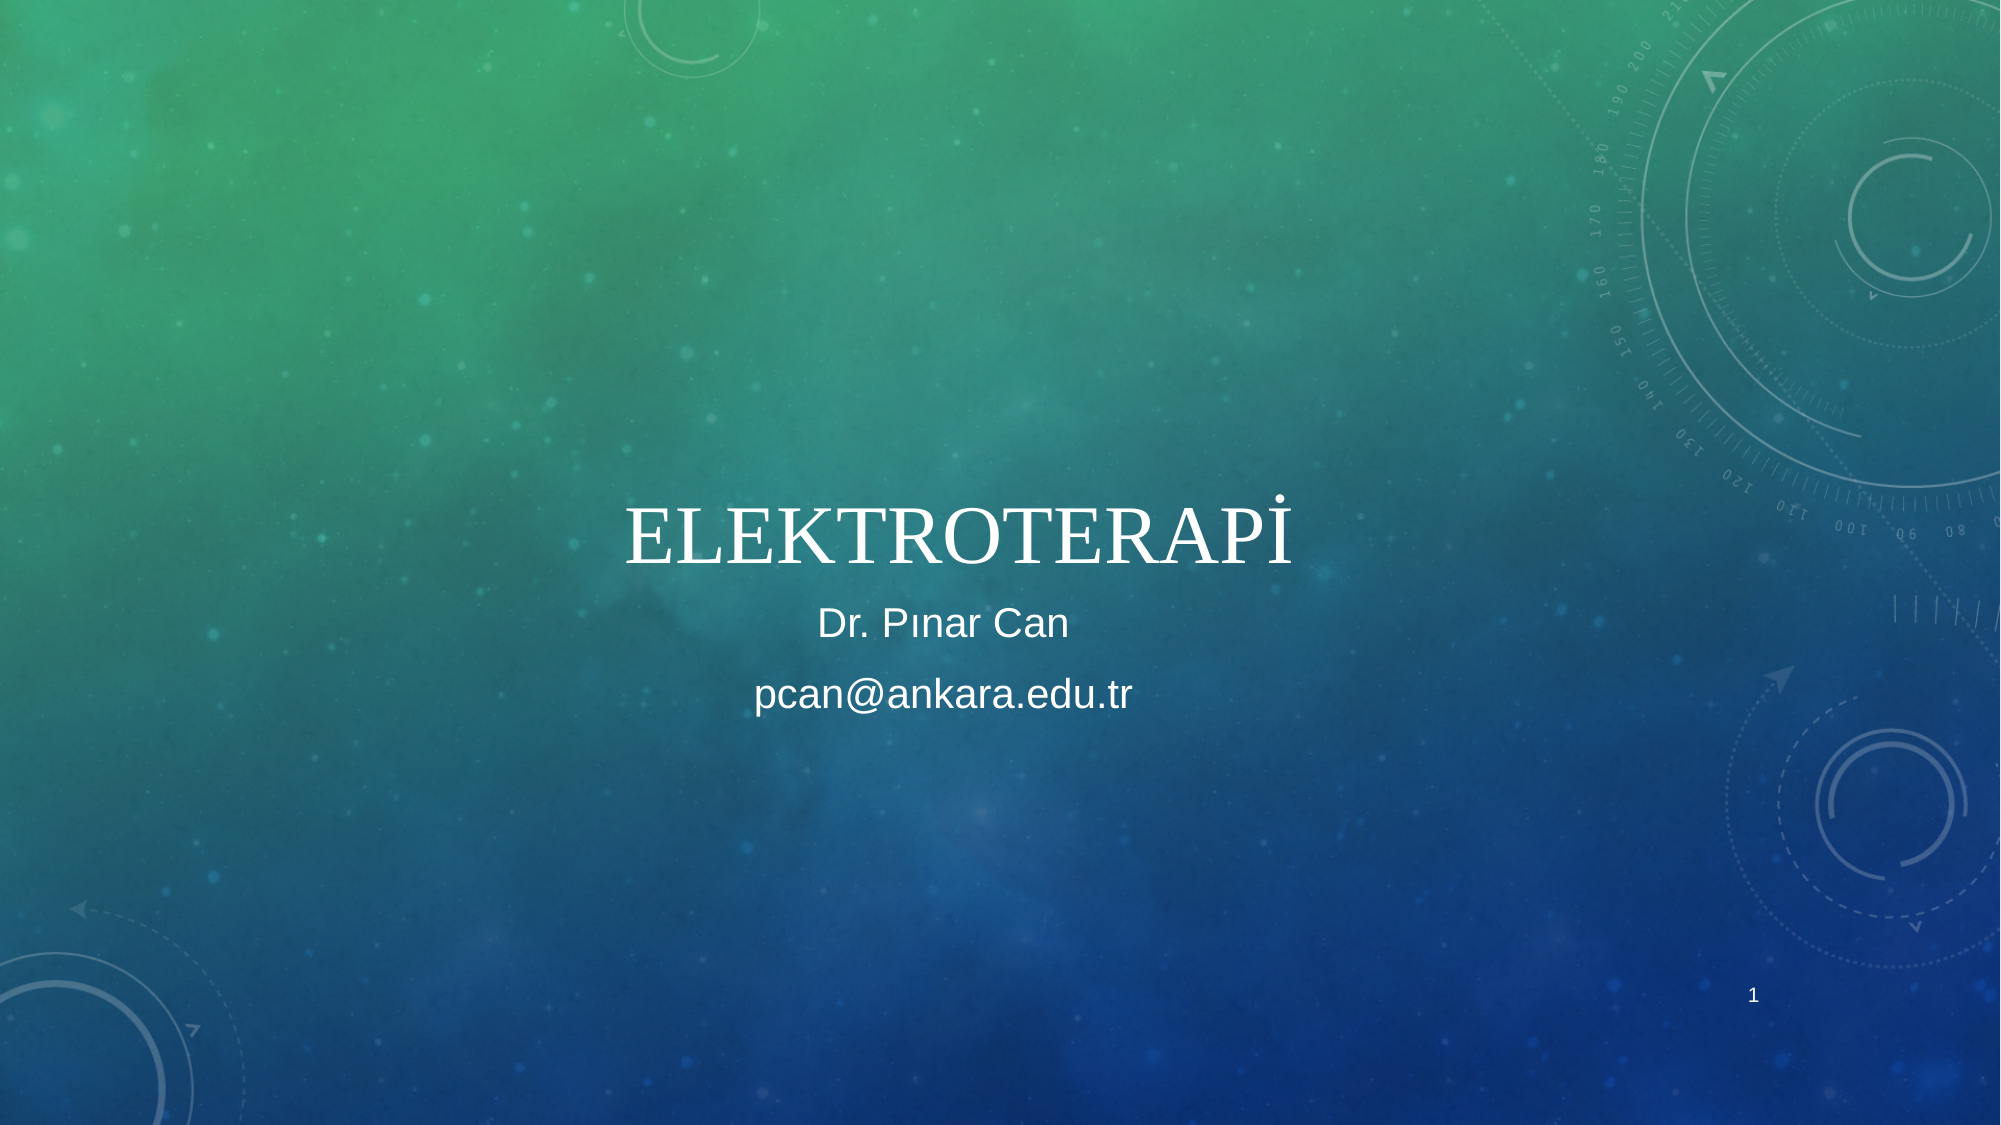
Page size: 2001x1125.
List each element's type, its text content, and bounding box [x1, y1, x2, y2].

slide_number 1 [1684, 963, 1775, 1025]
title ELEktroterapi [128, 347, 1791, 589]
picture [0, 0, 2001, 1125]
list Dr. Pınar Can pcan@ankara.edu.tr [112, 588, 1775, 730]
